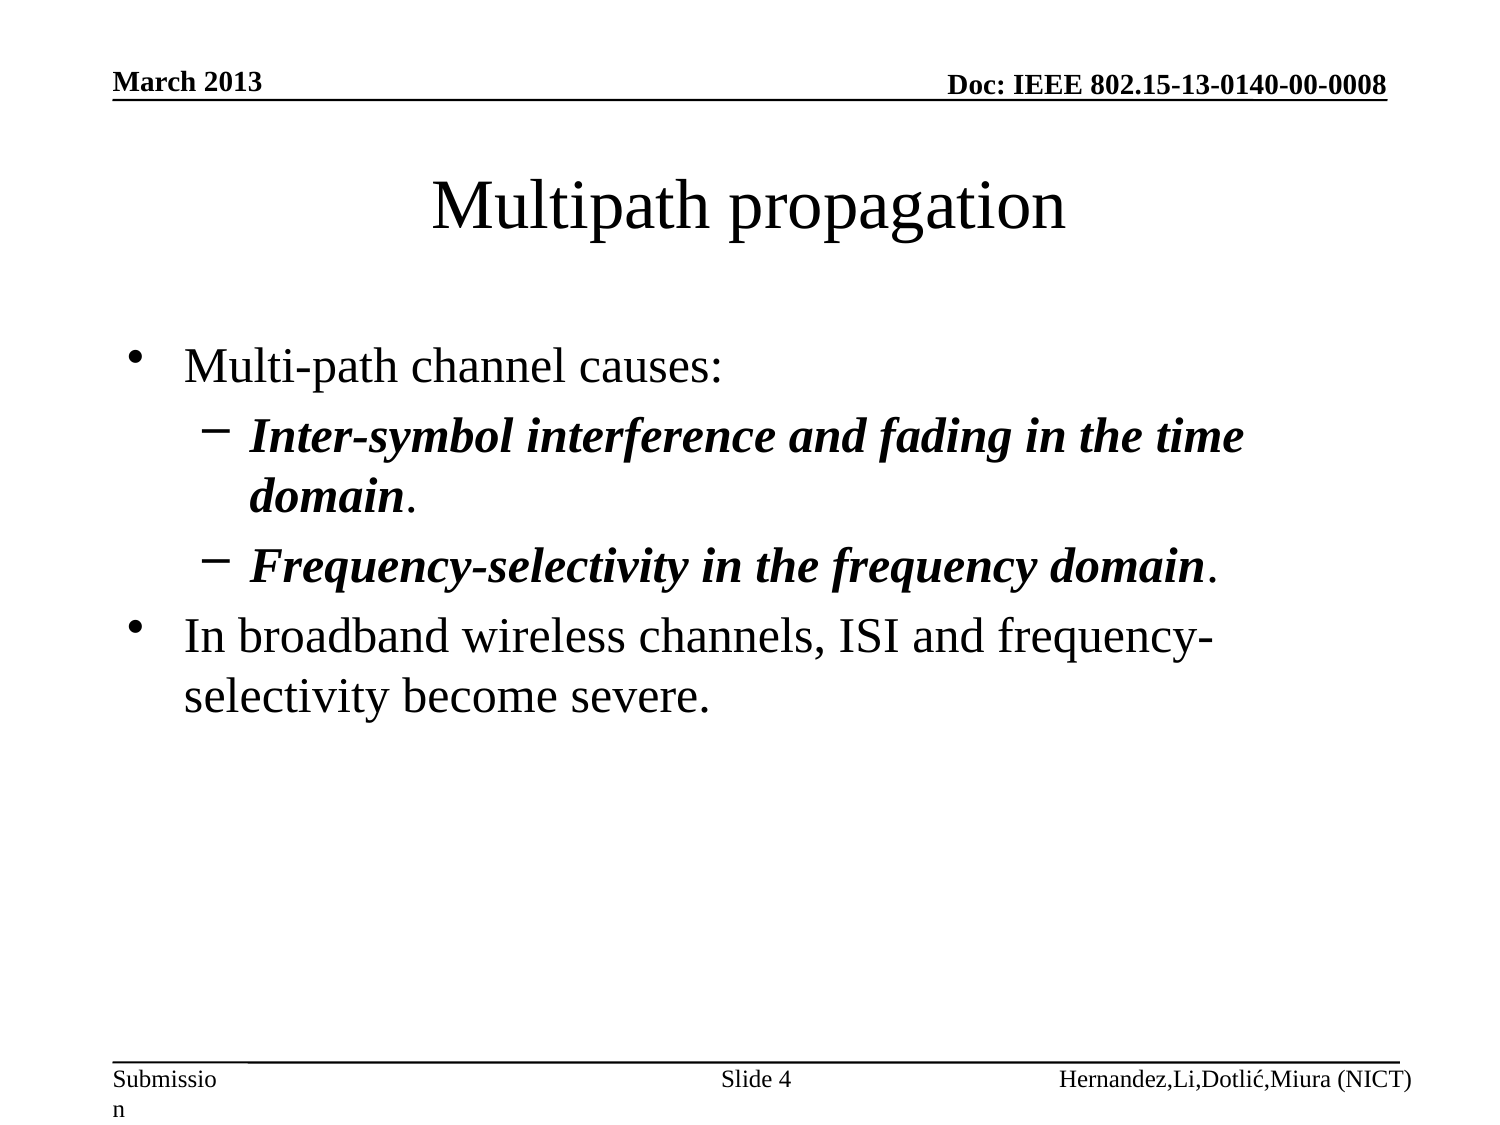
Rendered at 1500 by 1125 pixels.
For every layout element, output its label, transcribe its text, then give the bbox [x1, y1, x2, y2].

list Multi-path channel causes: Inter-symbol interference and fading in the time domain. Frequency-selectivity in the frequency domain. In broadband wireless channels, ISI and frequency-selectivity become severe. [112, 324, 1388, 1001]
title Multipath propagation [112, 112, 1388, 288]
slide_number Slide 4 [711, 1061, 801, 1093]
footer Hernandez,Li,Dotlić,Miura (NICT) [899, 1061, 1413, 1093]
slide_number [112, 61, 376, 98]
